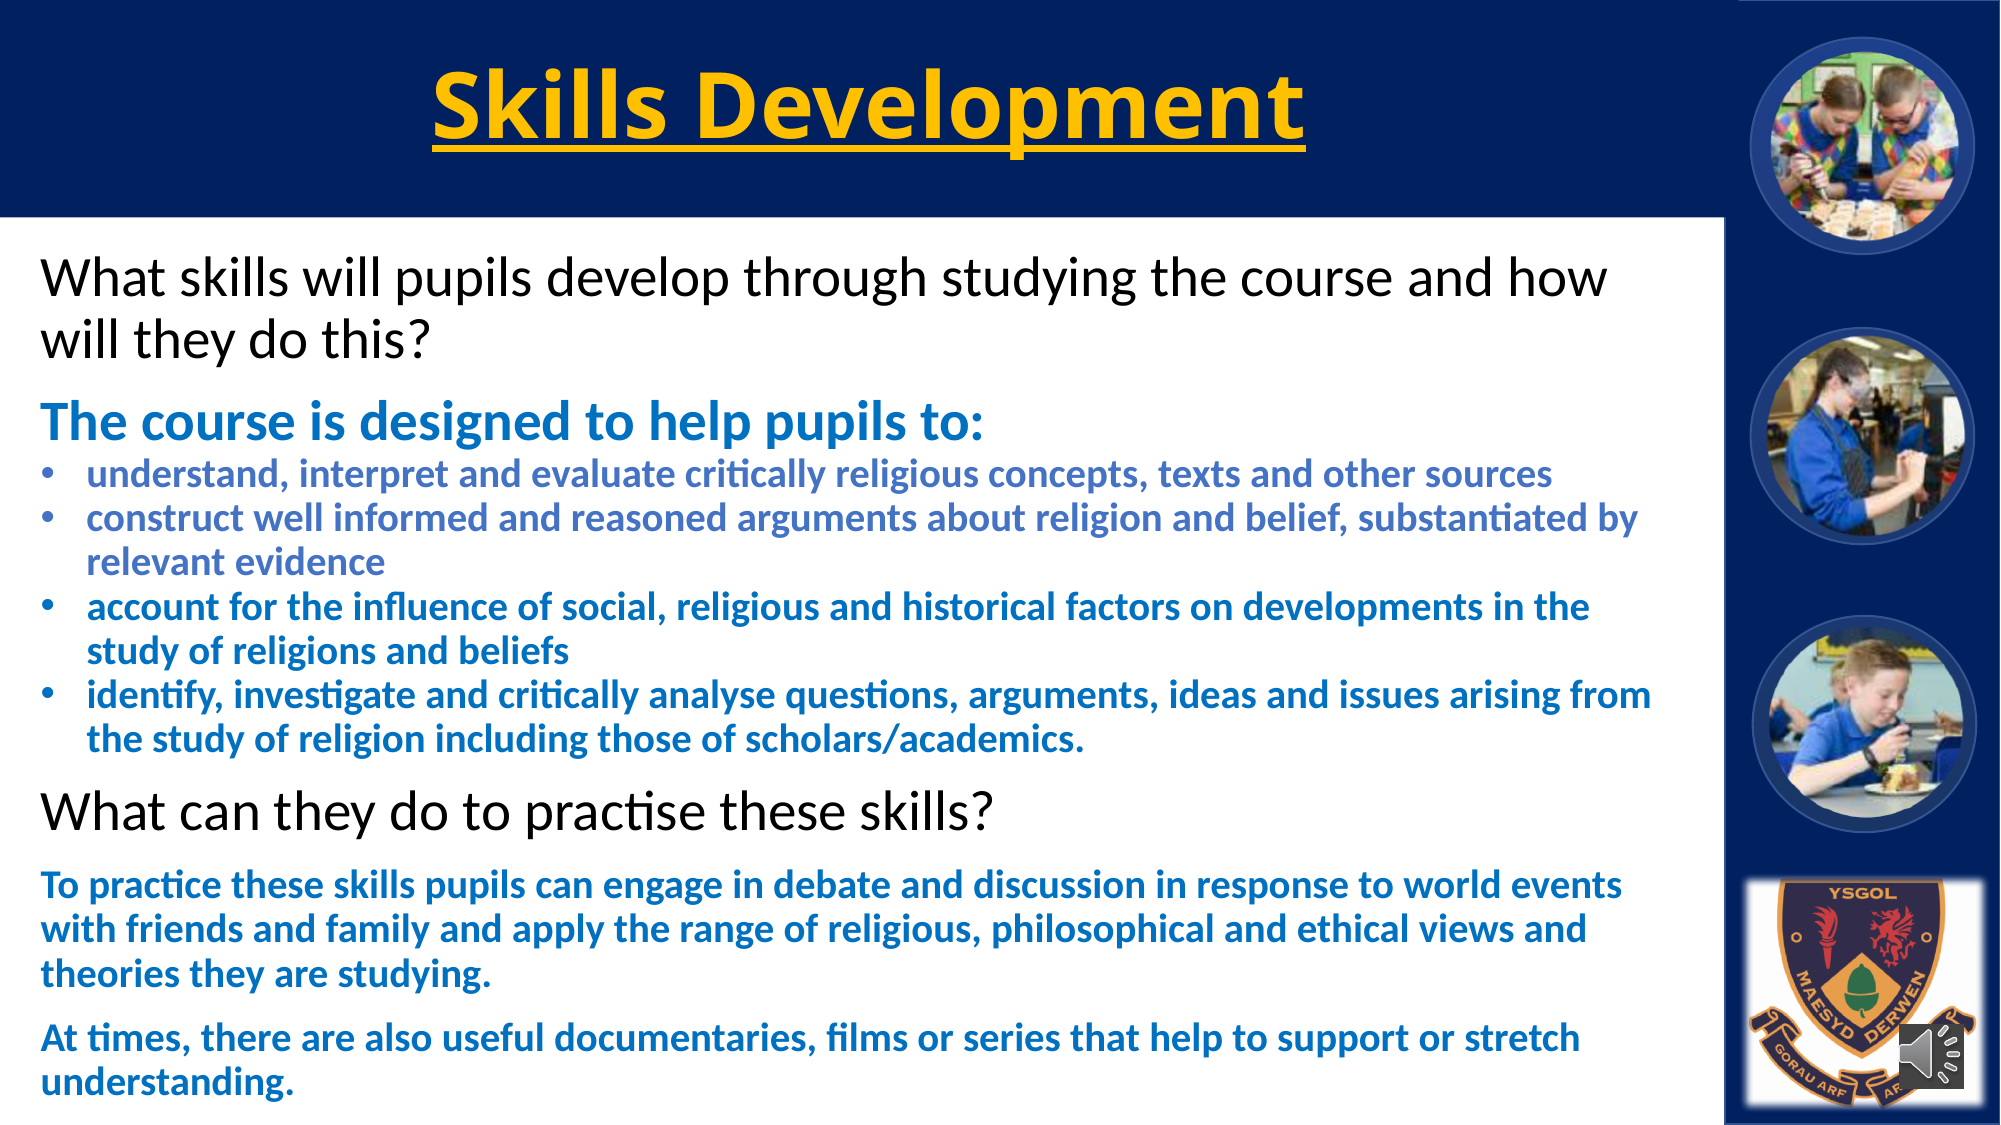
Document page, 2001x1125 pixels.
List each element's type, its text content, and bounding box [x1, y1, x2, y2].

text_box [1749, 36, 1976, 256]
picture [1738, 872, 1991, 1114]
text_box [1724, 0, 2000, 1125]
list What skills will pupils develop through studying the course and how will they do this? The course is designed to help pupils to: understand, interpret and evaluate critically religious concepts, texts and other sources construct well informed and reasoned arguments about religion and belief, substantiated by relevant evidence account for the influence of social, religious and historical factors on developments in the study of religions and beliefs identify, investigate and critically analyse questions, arguments, ideas and issues arising from the study of religion including those of scholars/academics. What can they do to practise these skills? To practice these skills pupils can engage in debate and discussion in response to world events with friends and family and apply the range of religious, philosophical and ethical views and theories they are studying. At times, there are also useful documentaries, films or series that help to support or stretch understanding. [25, 239, 1702, 1114]
text_box [1749, 326, 1976, 546]
title Skills Development [0, 0, 1739, 218]
text_box [1751, 614, 1978, 834]
